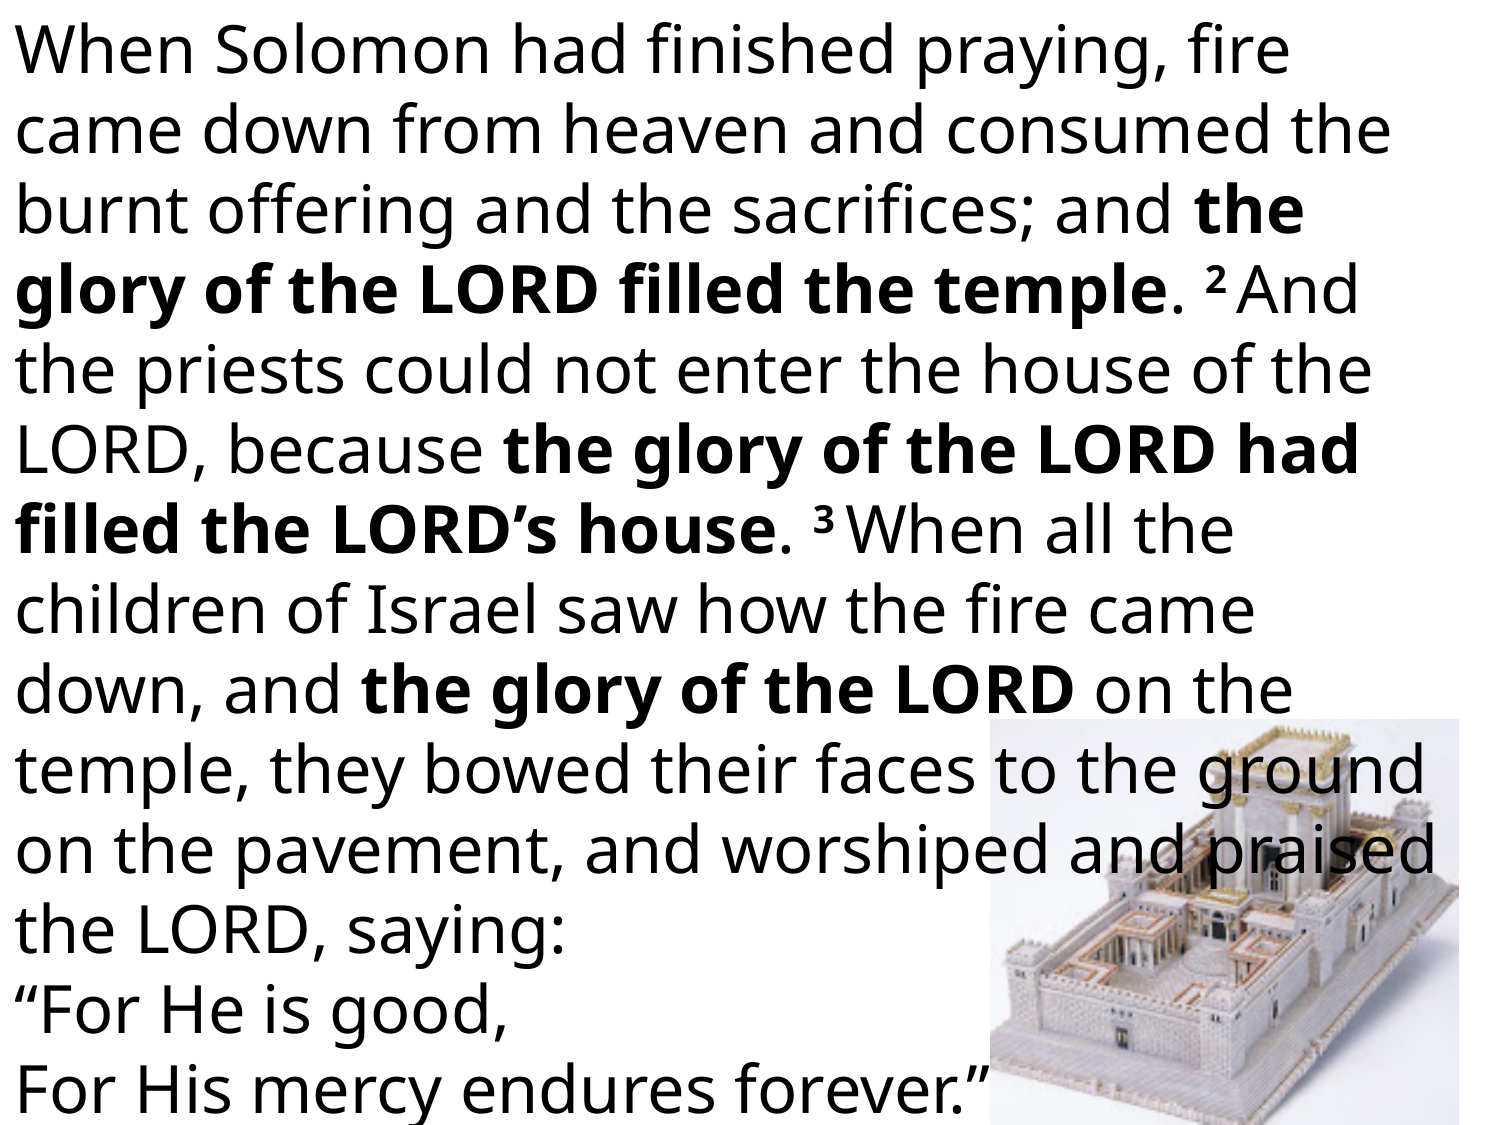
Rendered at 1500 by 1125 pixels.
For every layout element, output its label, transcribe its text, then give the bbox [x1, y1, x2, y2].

picture [989, 719, 1459, 1125]
text_box When Solomon had finished praying, fire came down from heaven and consumed the burnt offering and the sacrifices; and the glory of the Lord filled the temple. 2 And the priests could not enter the house of the Lord, because the glory of the Lord had filled the Lord’s house. 3 When all the children of Israel saw how the fire came down, and the glory of the Lord on the temple, they bowed their faces to the ground on the pavement, and worshiped and praised the Lord, saying: “For He is good, For His mercy endures forever.” 2 Chronicles 7:1-3 [0, 0, 1459, 1125]
